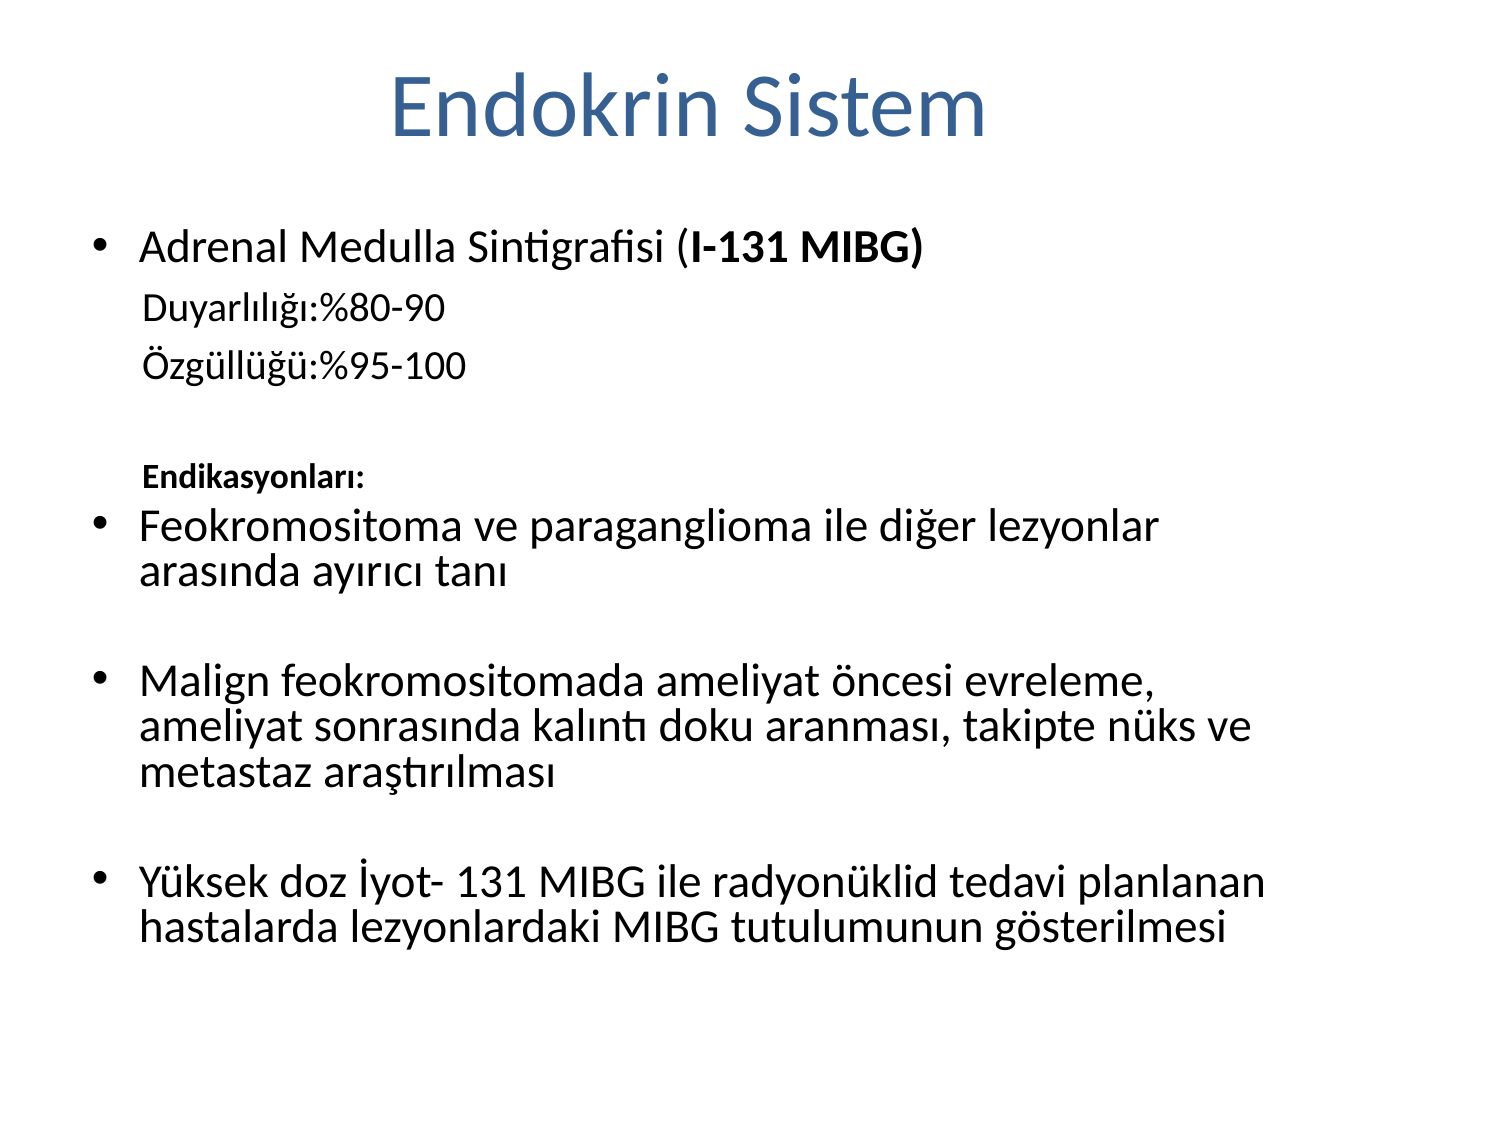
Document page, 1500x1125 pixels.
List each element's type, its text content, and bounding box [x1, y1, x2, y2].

title Endokrin Sistem [76, 5, 1302, 194]
list Adrenal Medulla Sintigrafisi (I-131 MIBG) Duyarlılığı:%80-90 Özgüllüğü:%95-100 Endikasyonları: Feokromositoma ve paraganglioma ile diğer lezyonlar arasında ayırıcı tanı Malign feokromositomada ameliyat öncesi evreleme, ameliyat sonrasında kalıntı doku aranması, takipte nüks ve metastaz araştırılması Yüksek doz İyot- 131 MIBG ile radyonüklid tedavi planlanan hastalarda lezyonlardaki MIBG tutulumunun gösterilmesi [76, 208, 1302, 1008]
